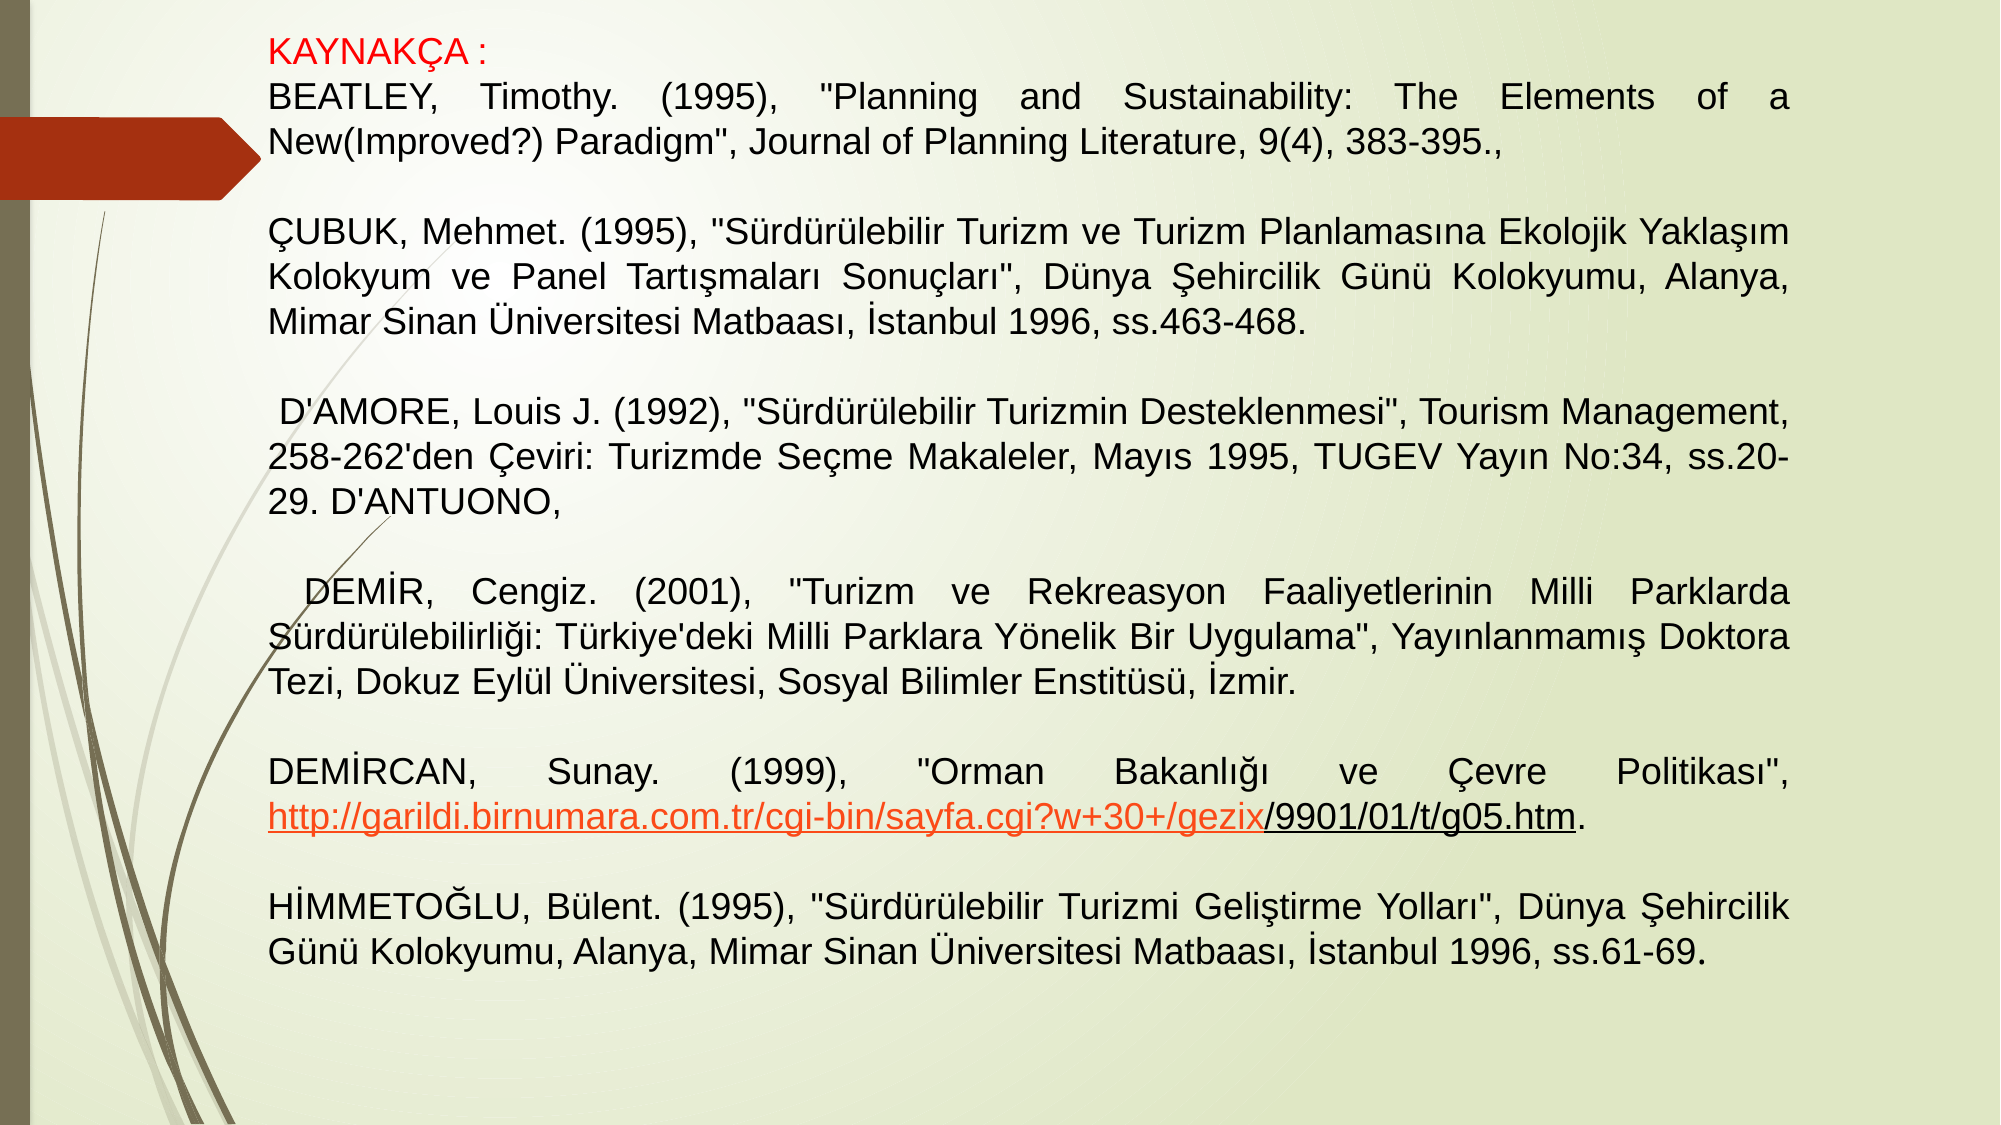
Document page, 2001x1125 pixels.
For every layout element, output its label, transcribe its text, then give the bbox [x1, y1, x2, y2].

text_box KAYNAKÇA : BEATLEY, Timothy. (1995), "Planning and Sustainability: The Elements of a New(Improved?) Paradigm", Journal of Planning Literature, 9(4), 383-395., ÇUBUK, Mehmet. (1995), "Sürdürülebilir Turizm ve Turizm Planlamasına Ekolojik Yaklaşım Kolokyum ve Panel Tartışmaları Sonuçları", Dünya Şehircilik Günü Kolokyumu, Alanya, Mimar Sinan Üniversitesi Matbaası, İstanbul 1996, ss.463-468. D'AMORE, Louis J. (1992), "Sürdürülebilir Turizmin Desteklenmesi", Tourism Management, 258-262'den Çeviri: Turizmde Seçme Makaleler, Mayıs 1995, TUGEV Yayın No:34, ss.20-29. D'ANTUONO, DEMİR, Cengiz. (2001), "Turizm ve Rekreasyon Faaliyetlerinin Milli Parklarda Sürdürülebilirliği: Türkiye'deki Milli Parklara Yönelik Bir Uygulama", Yayınlanmamış Doktora Tezi, Dokuz Eylül Üniversitesi, Sosyal Bilimler Enstitüsü, İzmir. DEMİRCAN, Sunay. (1999), "Orman Bakanlığı ve Çevre Politikası", http://garildi.birnumara.com.tr/cgi-bin/sayfa.cgi?w+30+/gezix/9901/01/t/g05.htm. HİMMETOĞLU, Bülent. (1995), "Sürdürülebilir Turizmi Geliştirme Yolları", Dünya Şehircilik Günü Kolokyumu, Alanya, Mimar Sinan Üniversitesi Matbaası, İstanbul 1996, ss.61-69. [252, 19, 1806, 979]
